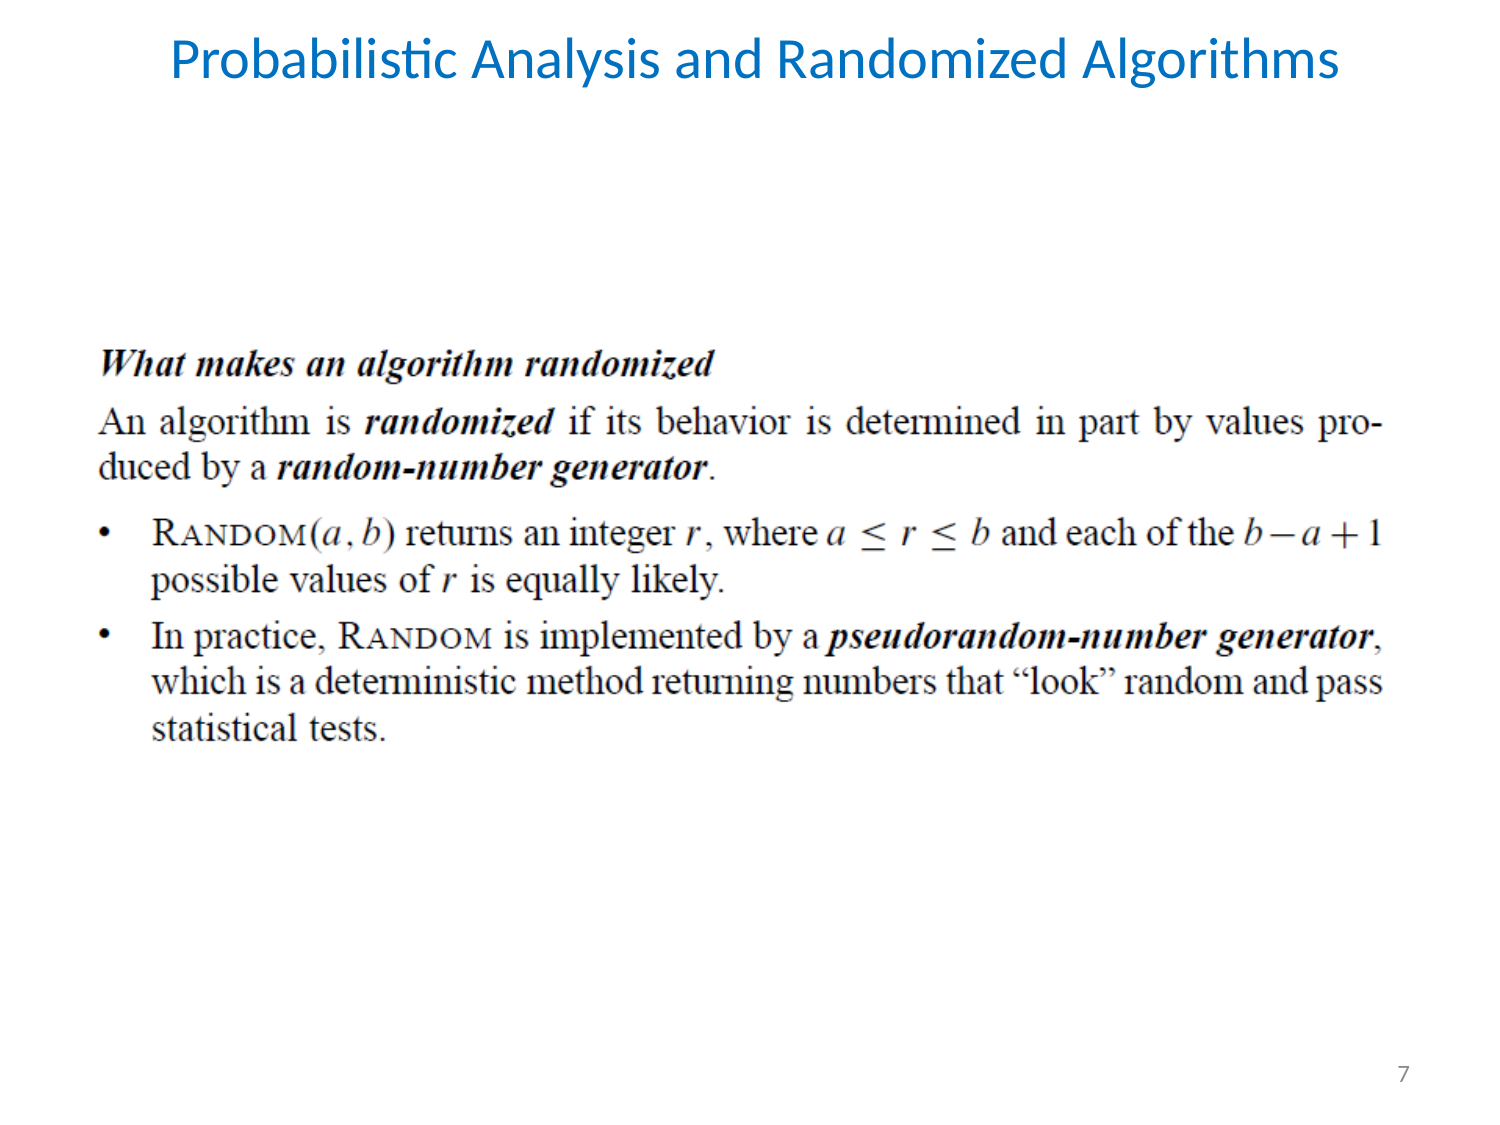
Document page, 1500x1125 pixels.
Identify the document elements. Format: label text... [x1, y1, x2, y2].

slide_number 7 [1074, 1042, 1425, 1103]
text_box Probabilistic Analysis and Randomized Algorithms [73, 12, 1424, 113]
picture [78, 328, 1422, 797]
